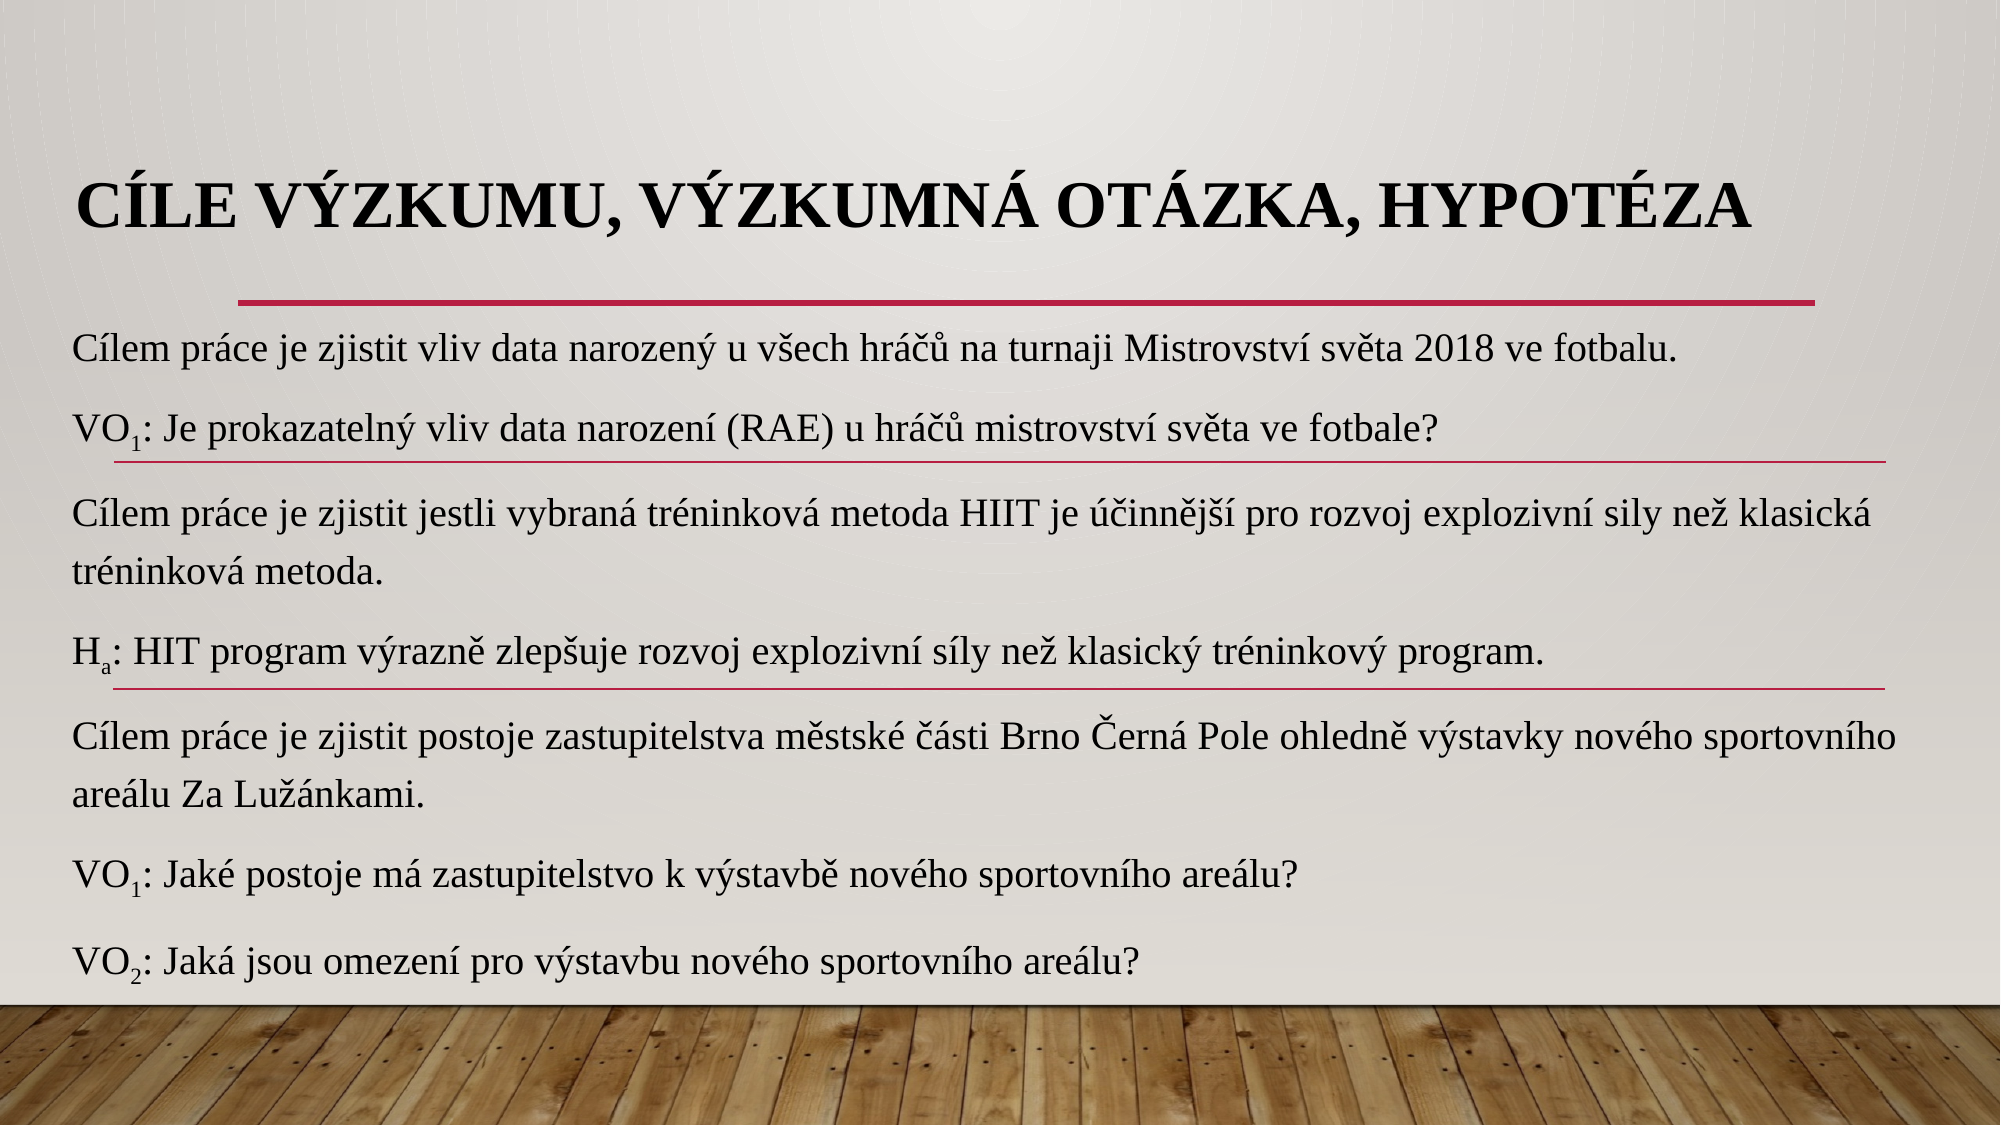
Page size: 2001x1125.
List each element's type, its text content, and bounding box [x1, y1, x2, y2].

list Cílem práce je zjistit vliv data narozený u všech hráčů na turnaji Mistrovství světa 2018 ve fotbalu. VO1: Je prokazatelný vliv data narození (RAE) u hráčů mistrovství světa ve fotbale? Cílem práce je zjistit jestli vybraná tréninková metoda HIIT je účinnější pro rozvoj explozivní sily než klasická tréninková metoda. Ha: HIT program výrazně zlepšuje rozvoj explozivní síly než klasický tréninkový program. Cílem práce je zjistit postoje zastupitelstva městské části Brno Černá Pole ohledně výstavky nového sportovního areálu Za Lužánkami. VO1: Jaké postoje má zastupitelstvo k výstavbě nového sportovního areálu? VO2: Jaká jsou omezení pro výstavbu nového sportovního areálu? [56, 304, 1954, 1002]
picture [0, 1005, 2000, 1125]
title CÍLE VÝZKUMU, VÝZKUMNÁ OTÁZKA, HYPOTÉZA [60, 162, 1814, 267]
